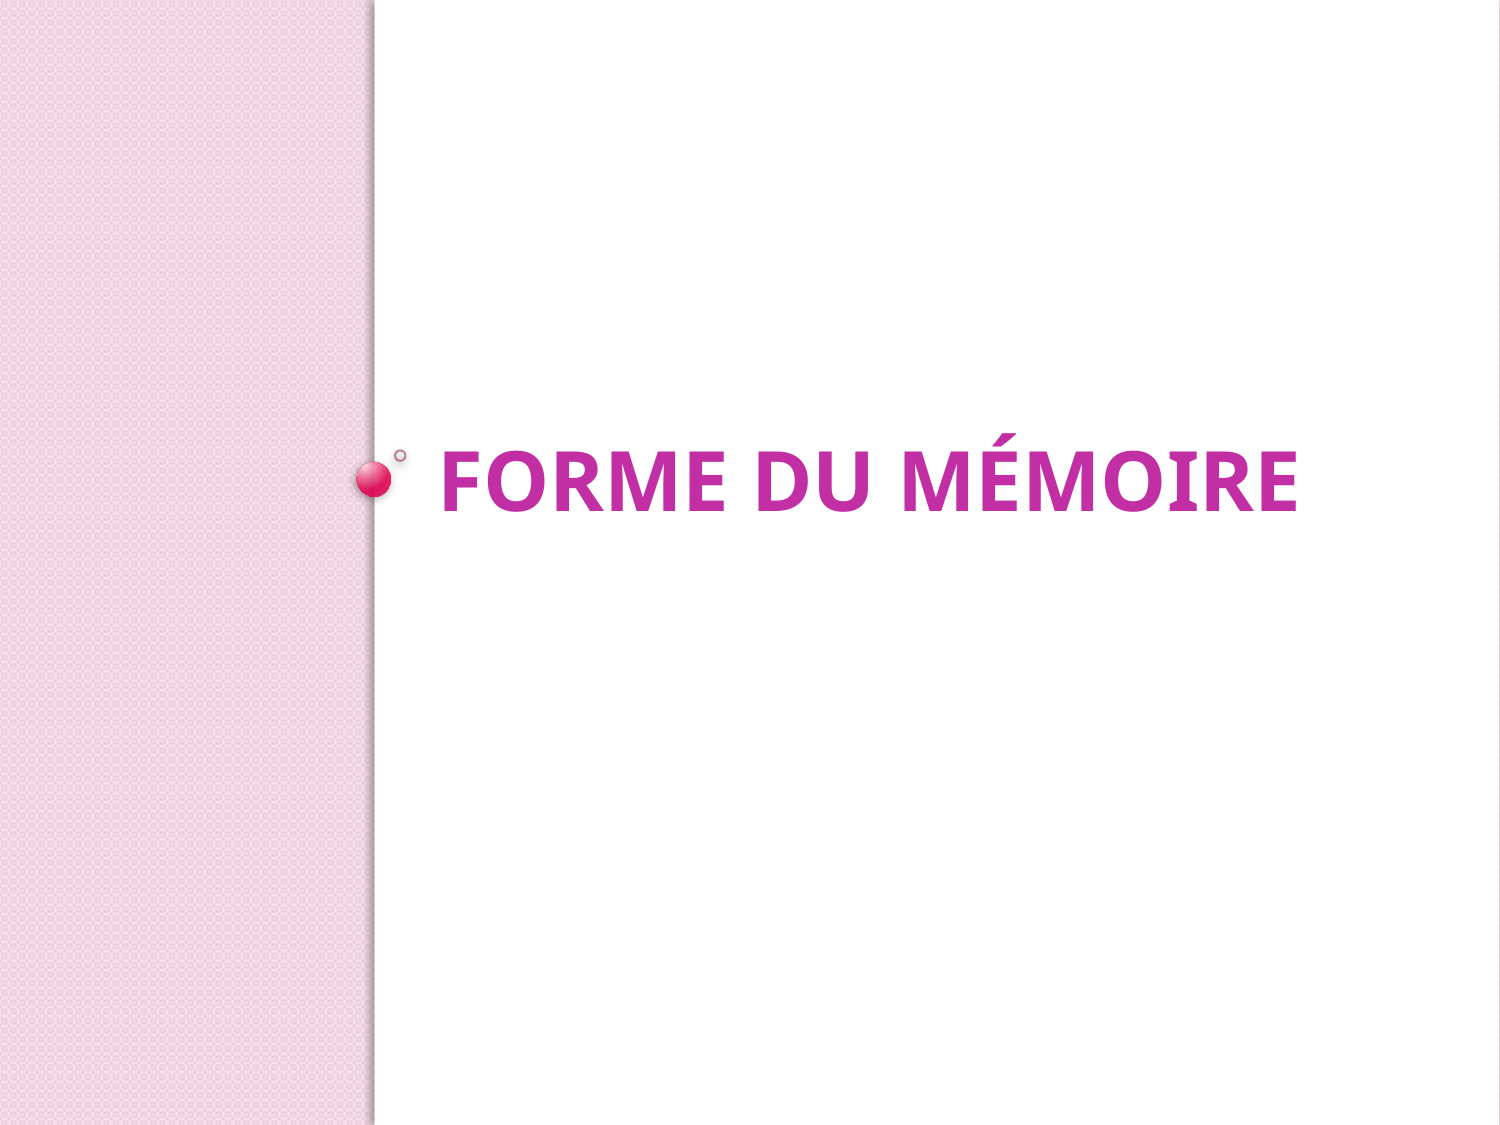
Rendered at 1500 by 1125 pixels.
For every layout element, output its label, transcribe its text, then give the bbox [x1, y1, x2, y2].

title Forme du mémoire [422, 426, 1473, 802]
